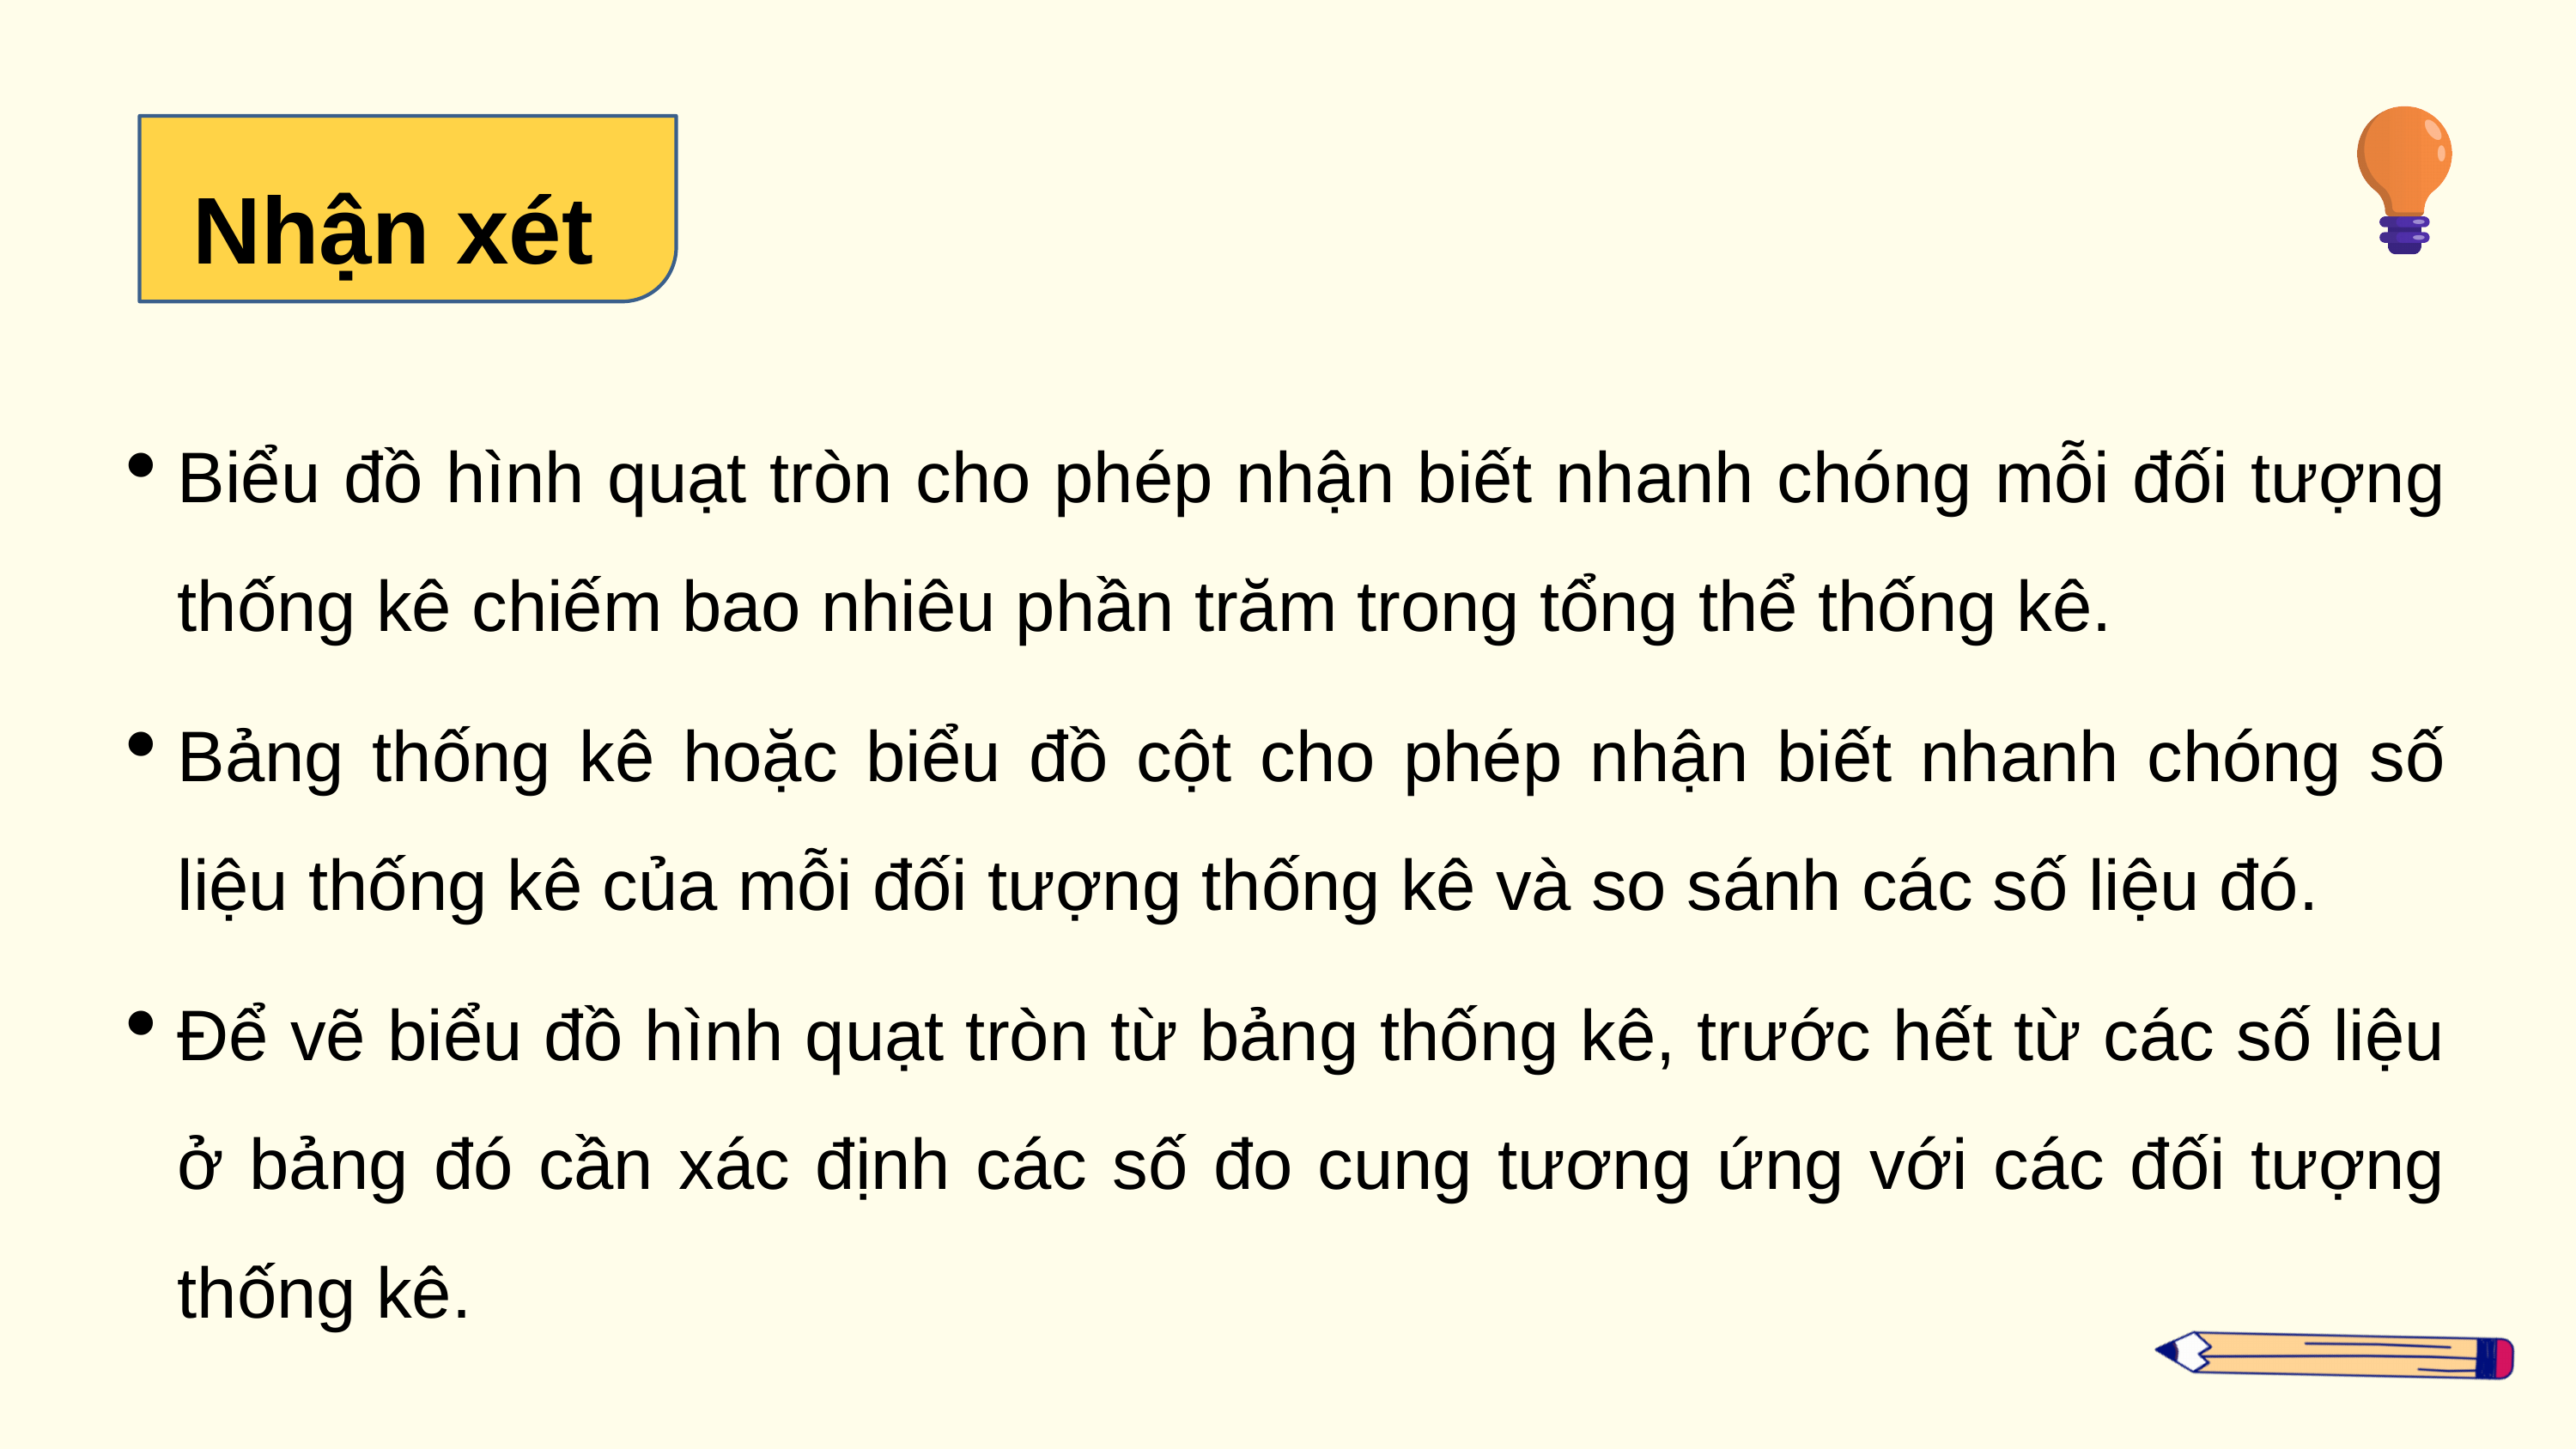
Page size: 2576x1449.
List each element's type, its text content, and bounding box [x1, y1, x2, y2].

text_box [139, 105, 677, 302]
text_box Biểu đồ hình quạt tròn cho phép nhận biết nhanh chóng mỗi đối tượng thống kê chiếm bao nhiêu phần trăm trong tổng thể thống kê. Bảng thống kê hoặc biểu đồ cột cho phép nhận biết nhanh chóng số liệu thống kê của mỗi đối tượng thống kê và so sánh các số liệu đó. Để vẽ biểu đồ hình quạt tròn từ bảng thống kê, trước hết từ các số liệu ở bảng đó cần xác định các số đo cung tương ứng với các đối tượng thống kê. [116, 381, 2459, 1339]
picture [2271, 46, 2529, 302]
picture [2154, 1213, 2527, 1449]
